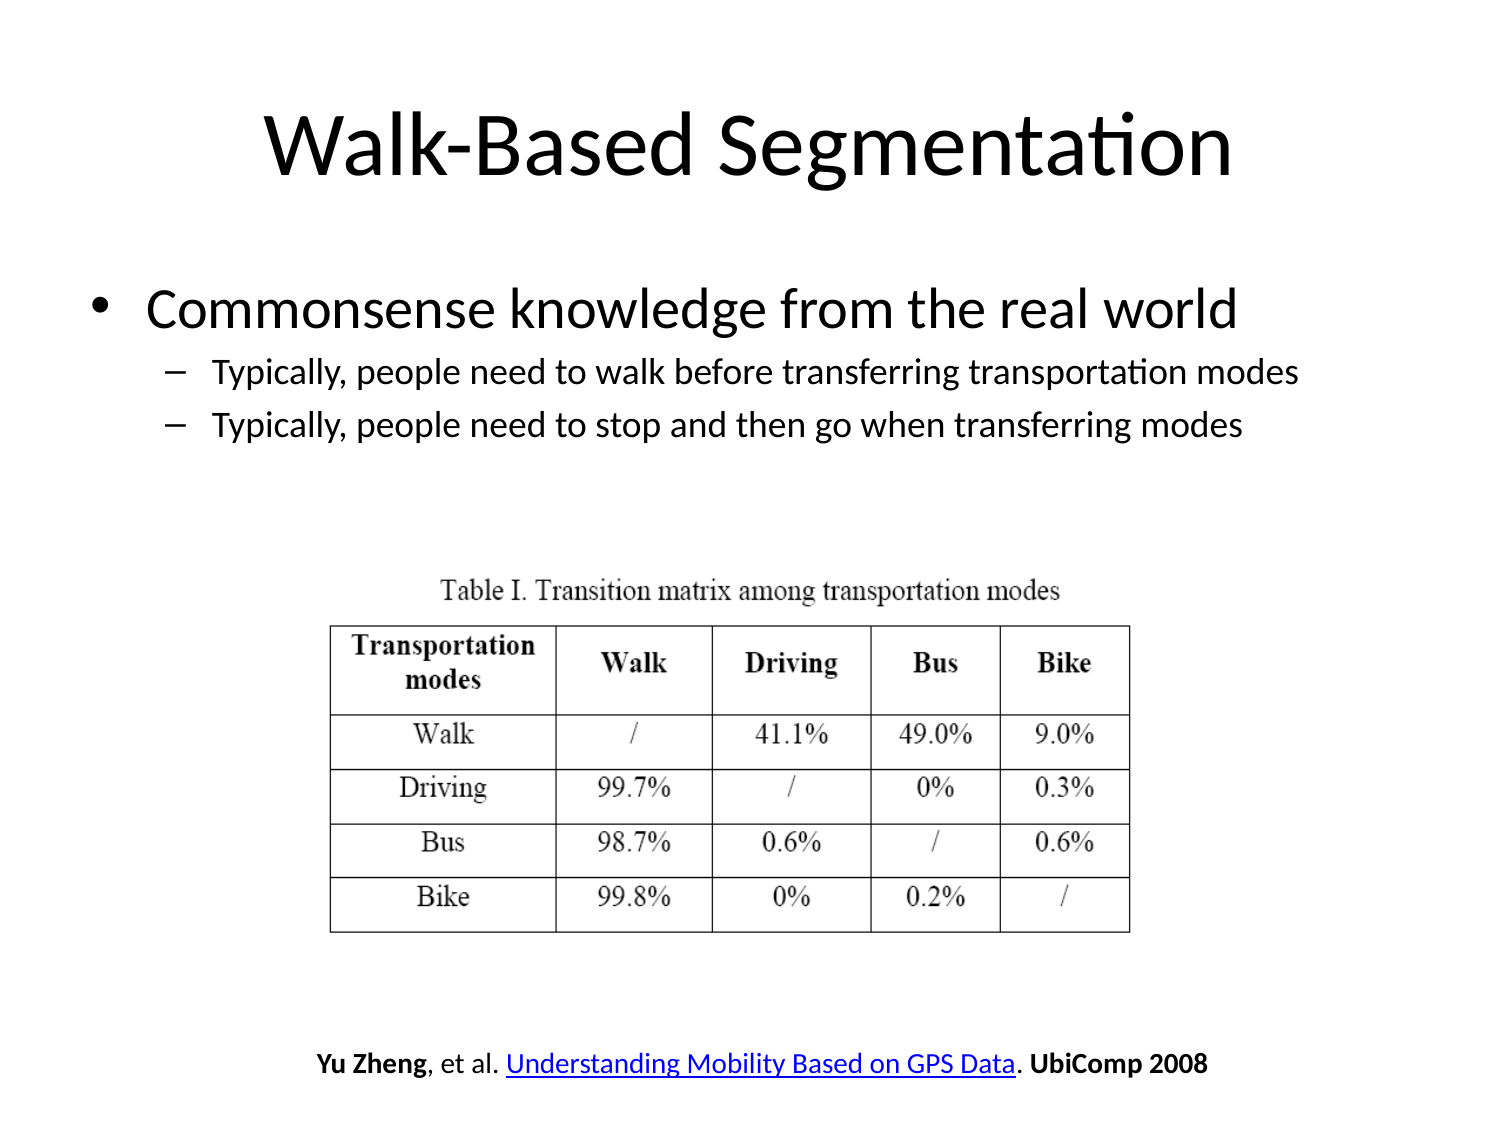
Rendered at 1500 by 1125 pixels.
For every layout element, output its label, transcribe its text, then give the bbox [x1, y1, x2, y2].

picture [324, 562, 1135, 938]
list Commonsense knowledge from the real world Typically, people need to walk before transferring transportation modes Typically, people need to stop and then go when transferring modes [75, 262, 1425, 1005]
title Walk-Based Segmentation [75, 45, 1425, 233]
text_box Yu Zheng, et al. Understanding Mobility Based on GPS Data. UbiComp 2008 [225, 1037, 1300, 1088]
